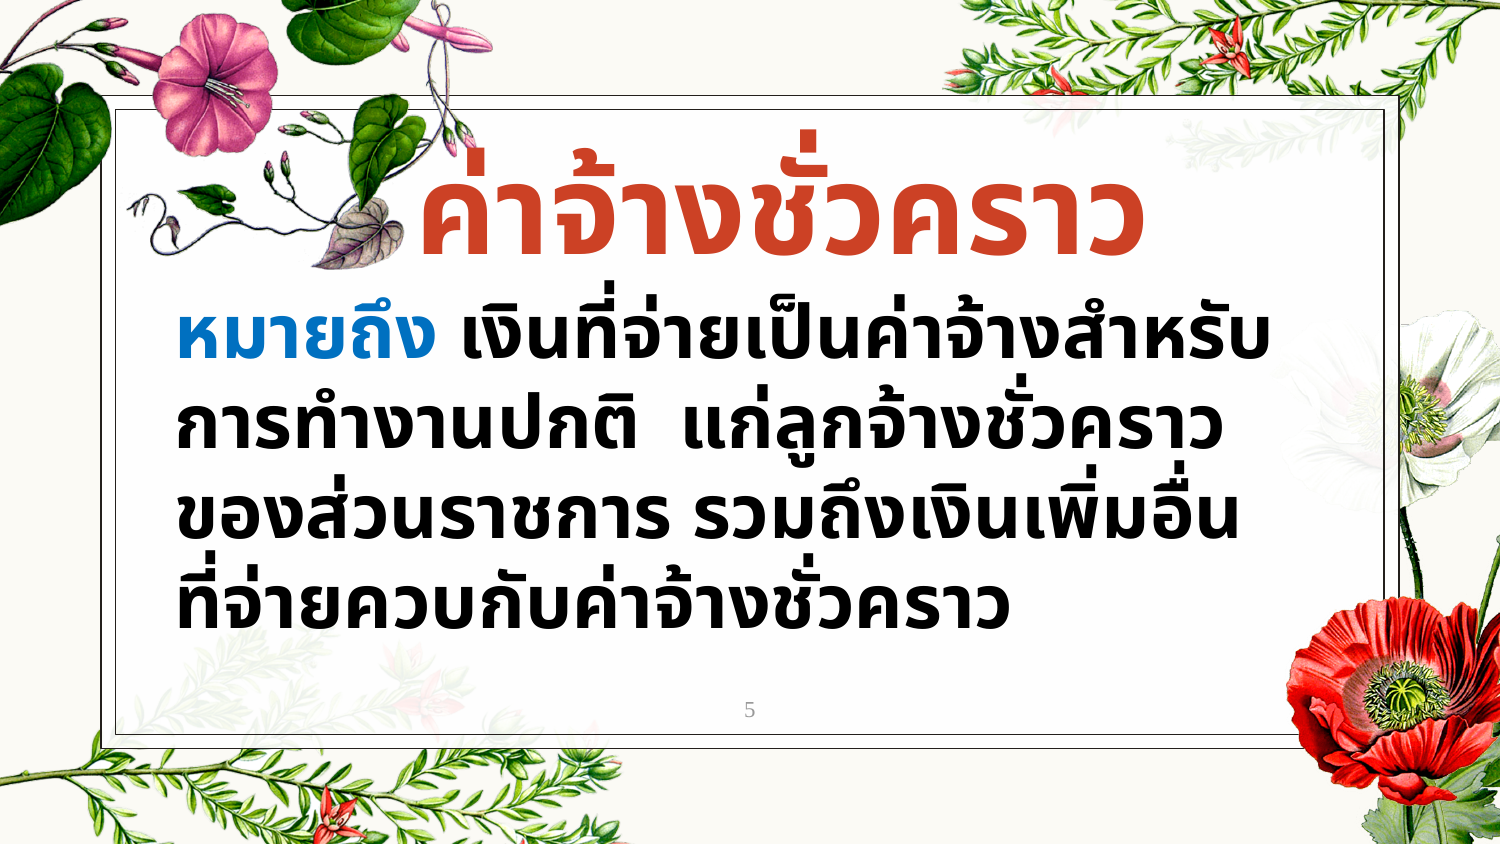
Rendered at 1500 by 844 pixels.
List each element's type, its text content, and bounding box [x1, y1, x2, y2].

title ค่าจ้างชั่วคราว [242, 114, 1324, 255]
picture [1267, 310, 1500, 844]
picture [0, 0, 506, 270]
picture [942, 0, 1500, 189]
subtitle หมายถึง เงินที่จ่ายเป็นค่าจ้างสำหรับการทำงานปกติ แก่ลูกจ้างชั่วคราวของส่วนราชการ รวมถึงเงินเพิ่มอื่น ที่จ่ายควบกับค่าจ้างชั่วคราว [159, 268, 1312, 647]
picture [0, 611, 641, 844]
slide_number 5 [705, 679, 795, 720]
